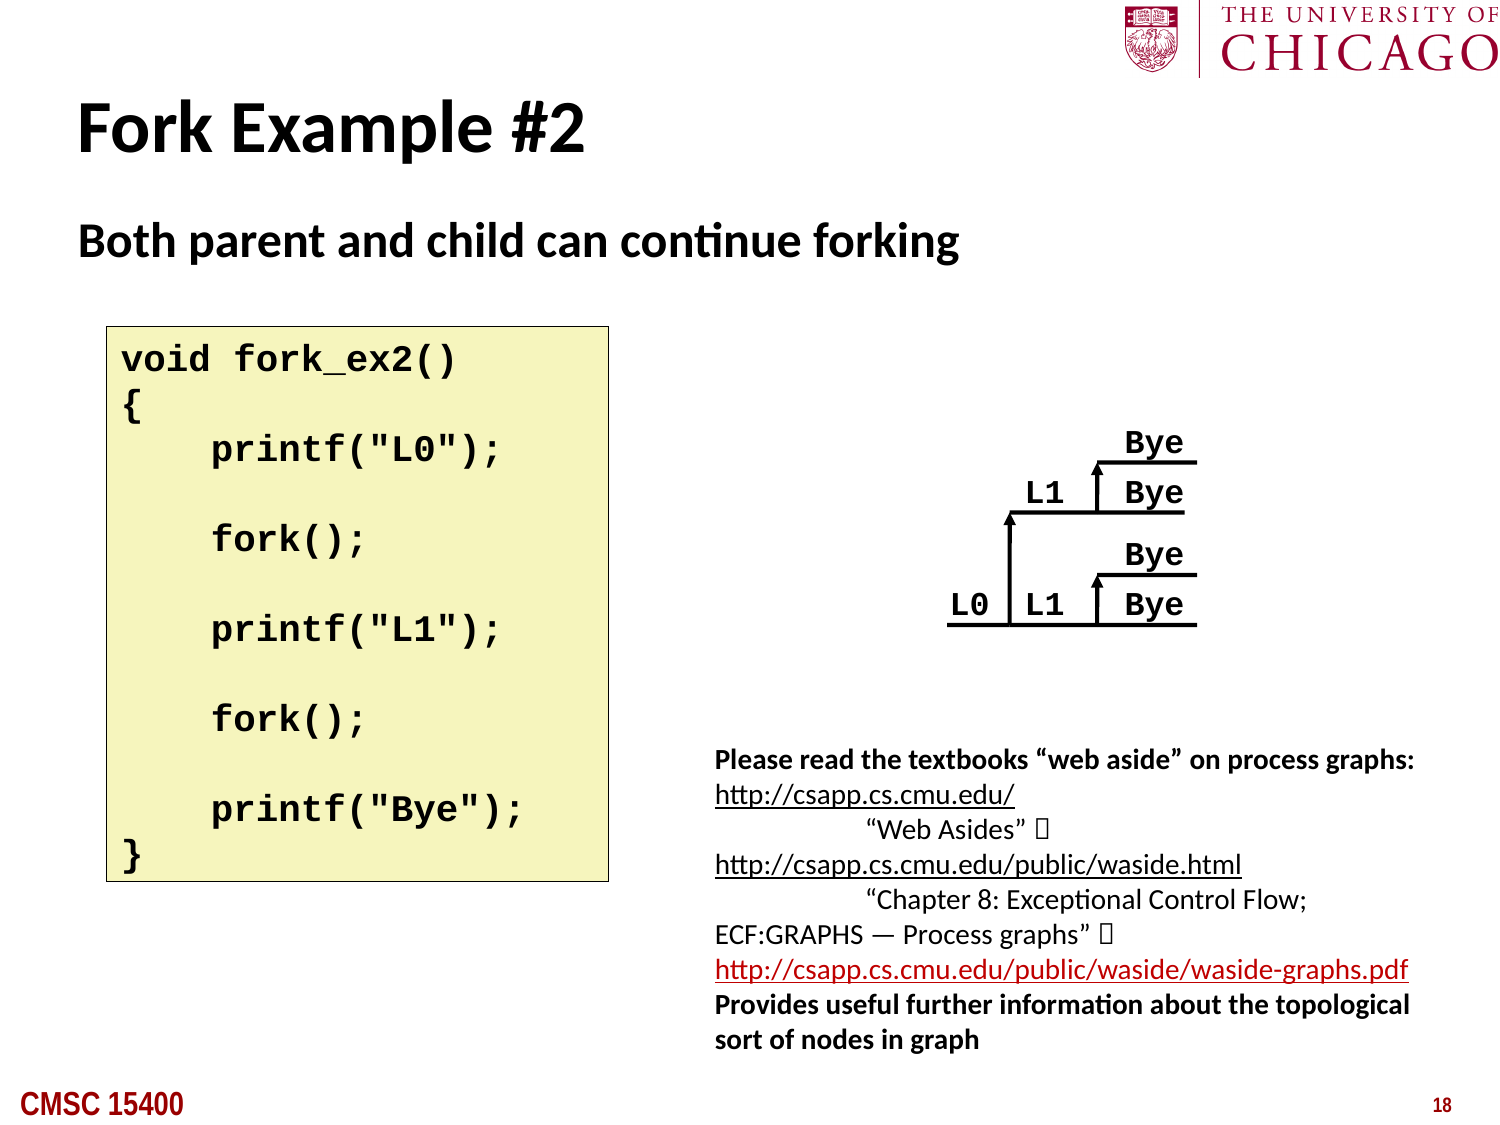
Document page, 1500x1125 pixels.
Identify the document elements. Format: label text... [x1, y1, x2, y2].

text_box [1096, 412, 1201, 631]
list Both parent and child can continue forking [62, 199, 1359, 327]
text_box void fork_ex2() { printf("L0"); fork(); printf("L1"); fork(); printf("Bye"); } [106, 327, 609, 882]
text_box Please read the textbooks “web aside” on process graphs: http://csapp.cs.cmu.edu/ “Web Asides”  http://csapp.cs.cmu.edu/public/waside.html “Chapter 8: Exceptional Control Flow; ECF:GRAPHS — Process graphs”  http://csapp.cs.cmu.edu/public/waside/waside-graphs.pdf Provides useful further information about the topological sort of nodes in graph [699, 733, 1432, 1098]
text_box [934, 574, 1004, 631]
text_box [1009, 462, 1091, 631]
picture [1125, 0, 1498, 78]
title Fork Example #2 [62, 74, 898, 170]
